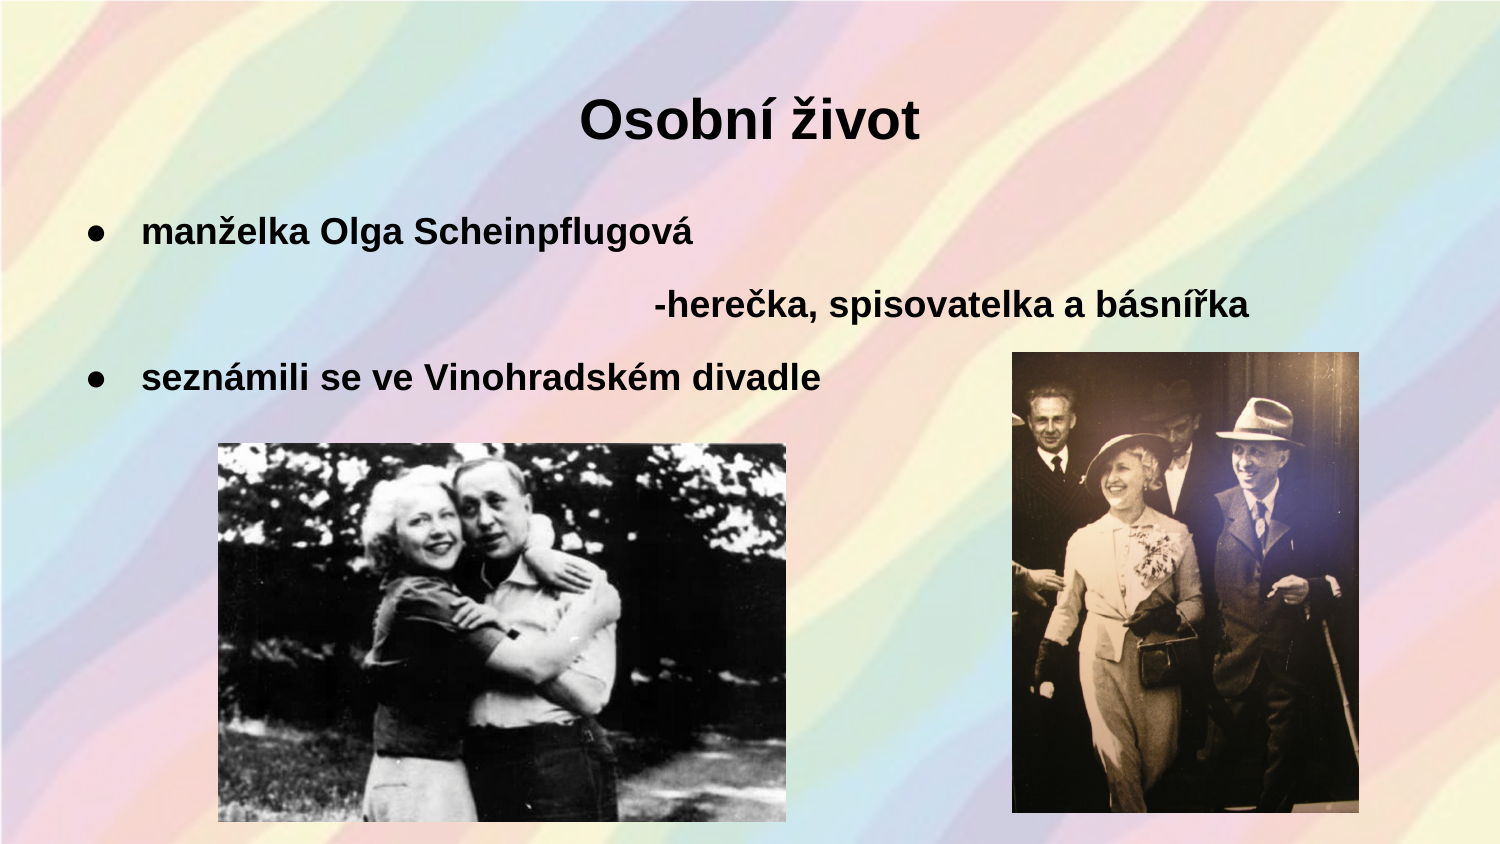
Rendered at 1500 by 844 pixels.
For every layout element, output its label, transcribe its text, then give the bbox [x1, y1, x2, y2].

title Osobní život [51, 72, 1449, 167]
picture [218, 443, 787, 822]
picture [1012, 351, 1359, 813]
list manželka Olga Scheinpflugová -herečka, spisovatelka a básnířka seznámili se ve Vinohradském divadle [51, 189, 1449, 750]
